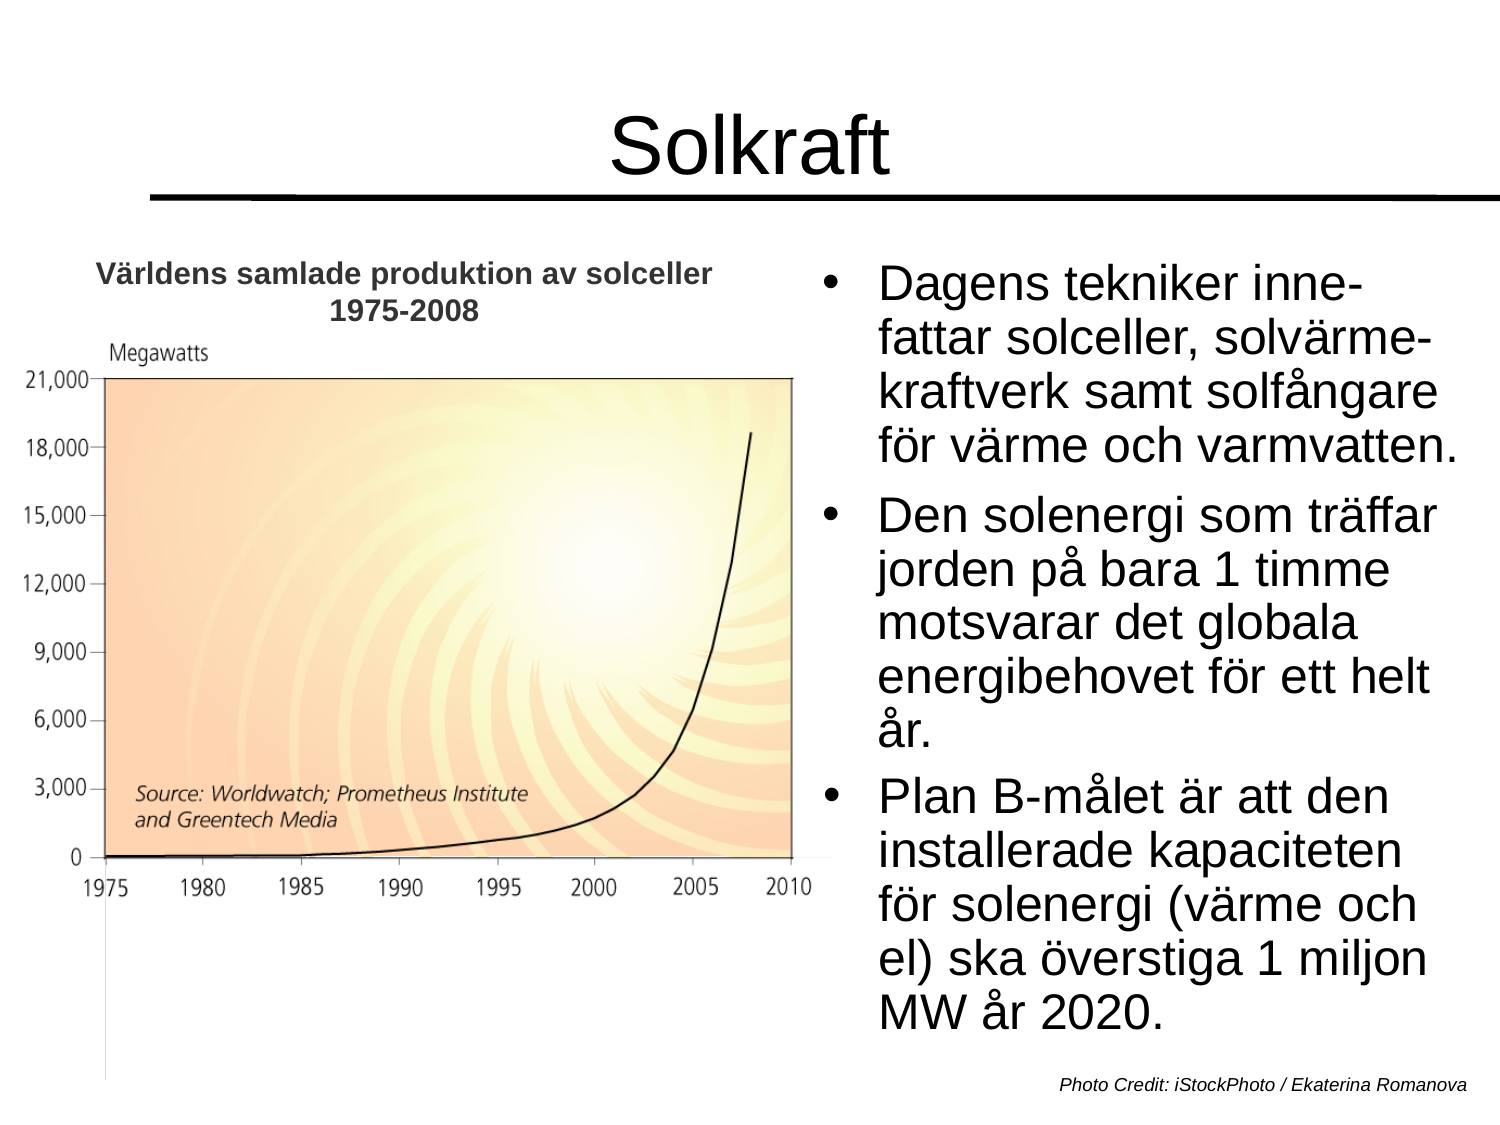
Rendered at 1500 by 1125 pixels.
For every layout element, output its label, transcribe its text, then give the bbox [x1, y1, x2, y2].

text_box Solkraft [74, 47, 1425, 235]
text_box Den solenergi som träffar jorden på bara 1 timme motsvarar det globala energibehovet för ett helt år. [840, 481, 1471, 763]
text_box Photo Credit: iStockPhoto / Ekaterina Romanova [1026, 1064, 1500, 1103]
text_box Världens samlade produktion av solceller 1975-2008 [54, 245, 755, 336]
text_box Plan B-målet är att den installerade kapaciteten för solenergi (värme och el) ska överstiga 1 miljon MW år 2020. [840, 763, 1472, 1059]
picture [20, 339, 835, 1081]
text_box Dagens tekniker inne- fattar solceller, solvärme-kraftverk samt solfångare för värme och varmvatten. [808, 249, 1500, 492]
